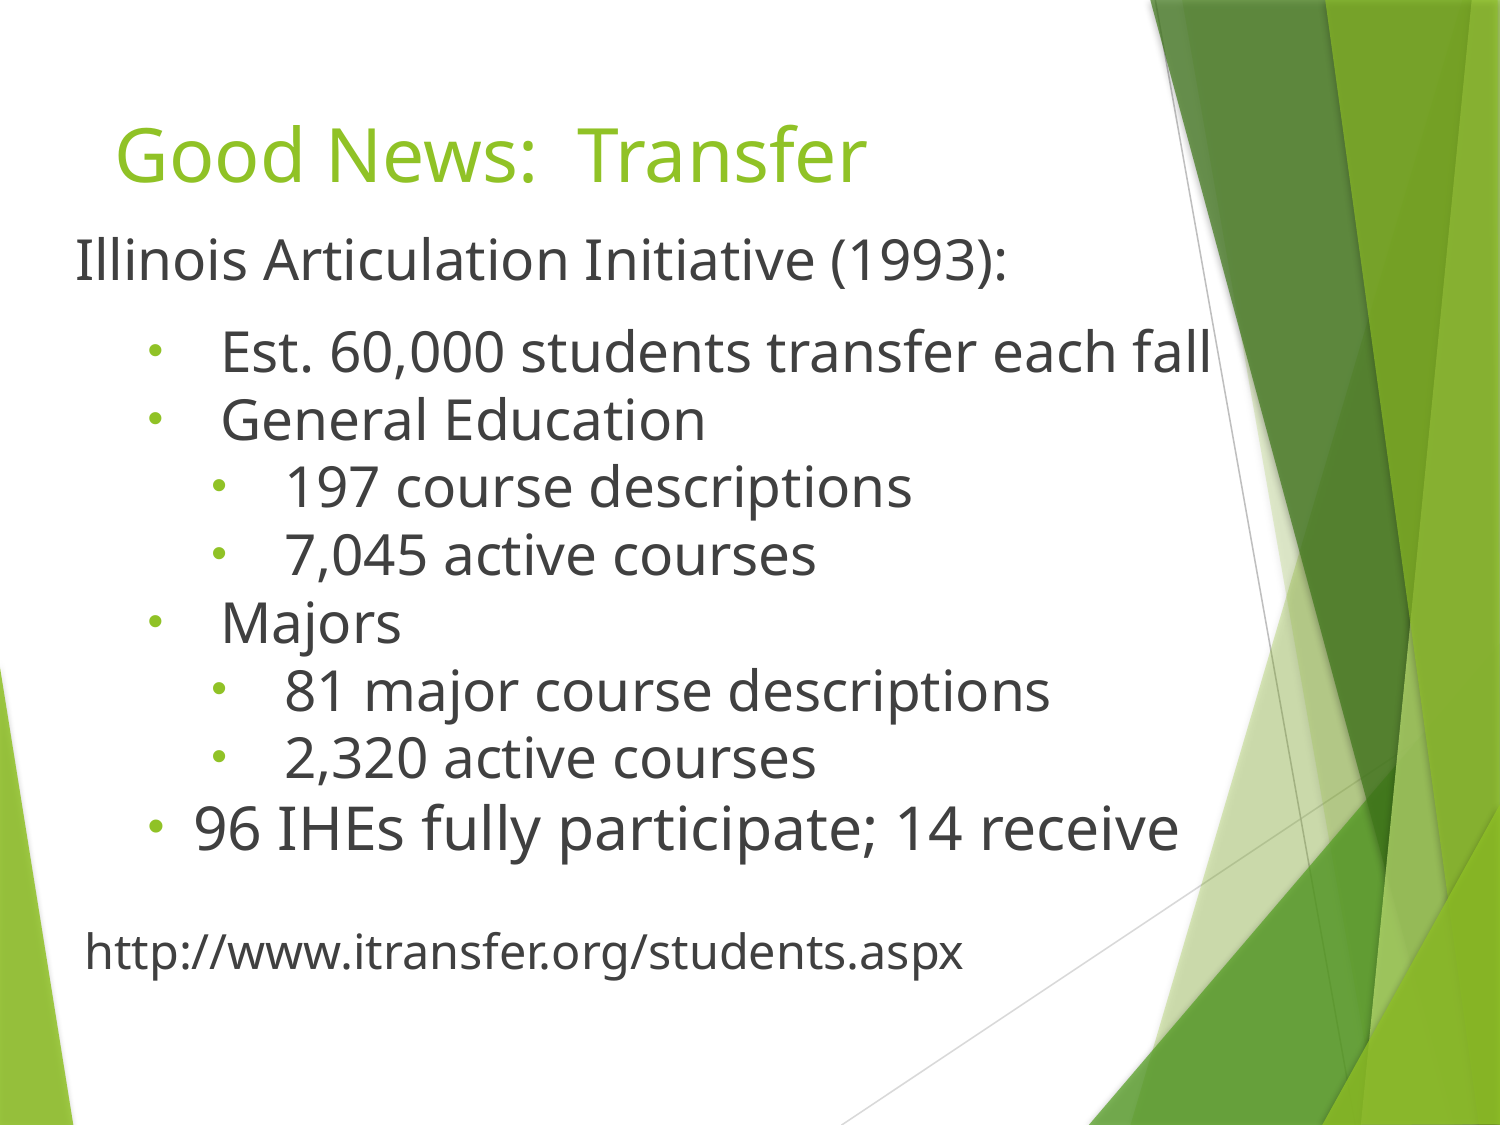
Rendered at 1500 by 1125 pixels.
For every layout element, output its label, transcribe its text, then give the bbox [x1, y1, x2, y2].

list Illinois Articulation Initiative (1993): Est. 60,000 students transfer each fall General Education 197 course descriptions 7,045 active courses Majors 81 major course descriptions 2,320 active courses 96 IHEs fully participate; 14 receive http://www.itransfer.org/students.aspx [60, 216, 1267, 992]
title Good News: Transfer [99, 99, 1142, 216]
